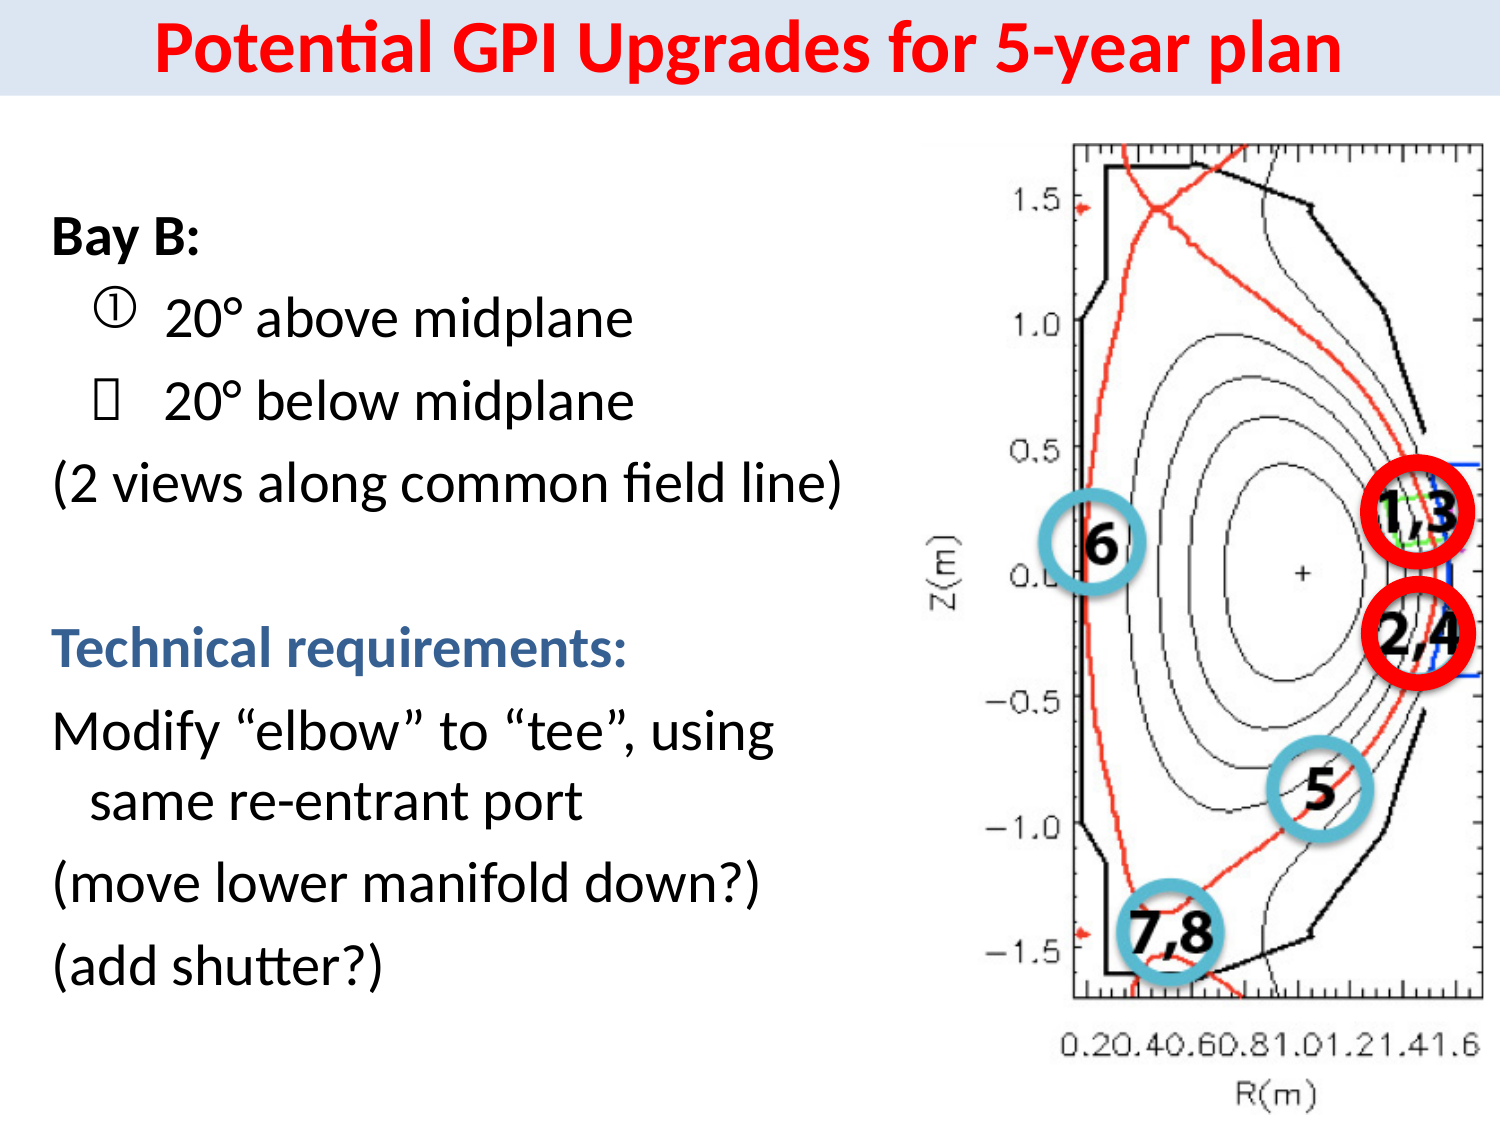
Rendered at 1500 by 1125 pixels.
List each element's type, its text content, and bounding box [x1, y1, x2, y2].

text_box Potential GPI Upgrades for 5-year plan [0, 0, 1500, 96]
picture [921, 143, 1484, 1115]
text_box Bay B: 20° above midplane  20° below midplane (2 views along common field line) Technical requirements: Modify “elbow” to “tee”, using same re-entrant port (move lower manifold down?) (add shutter?) [37, 189, 899, 1005]
